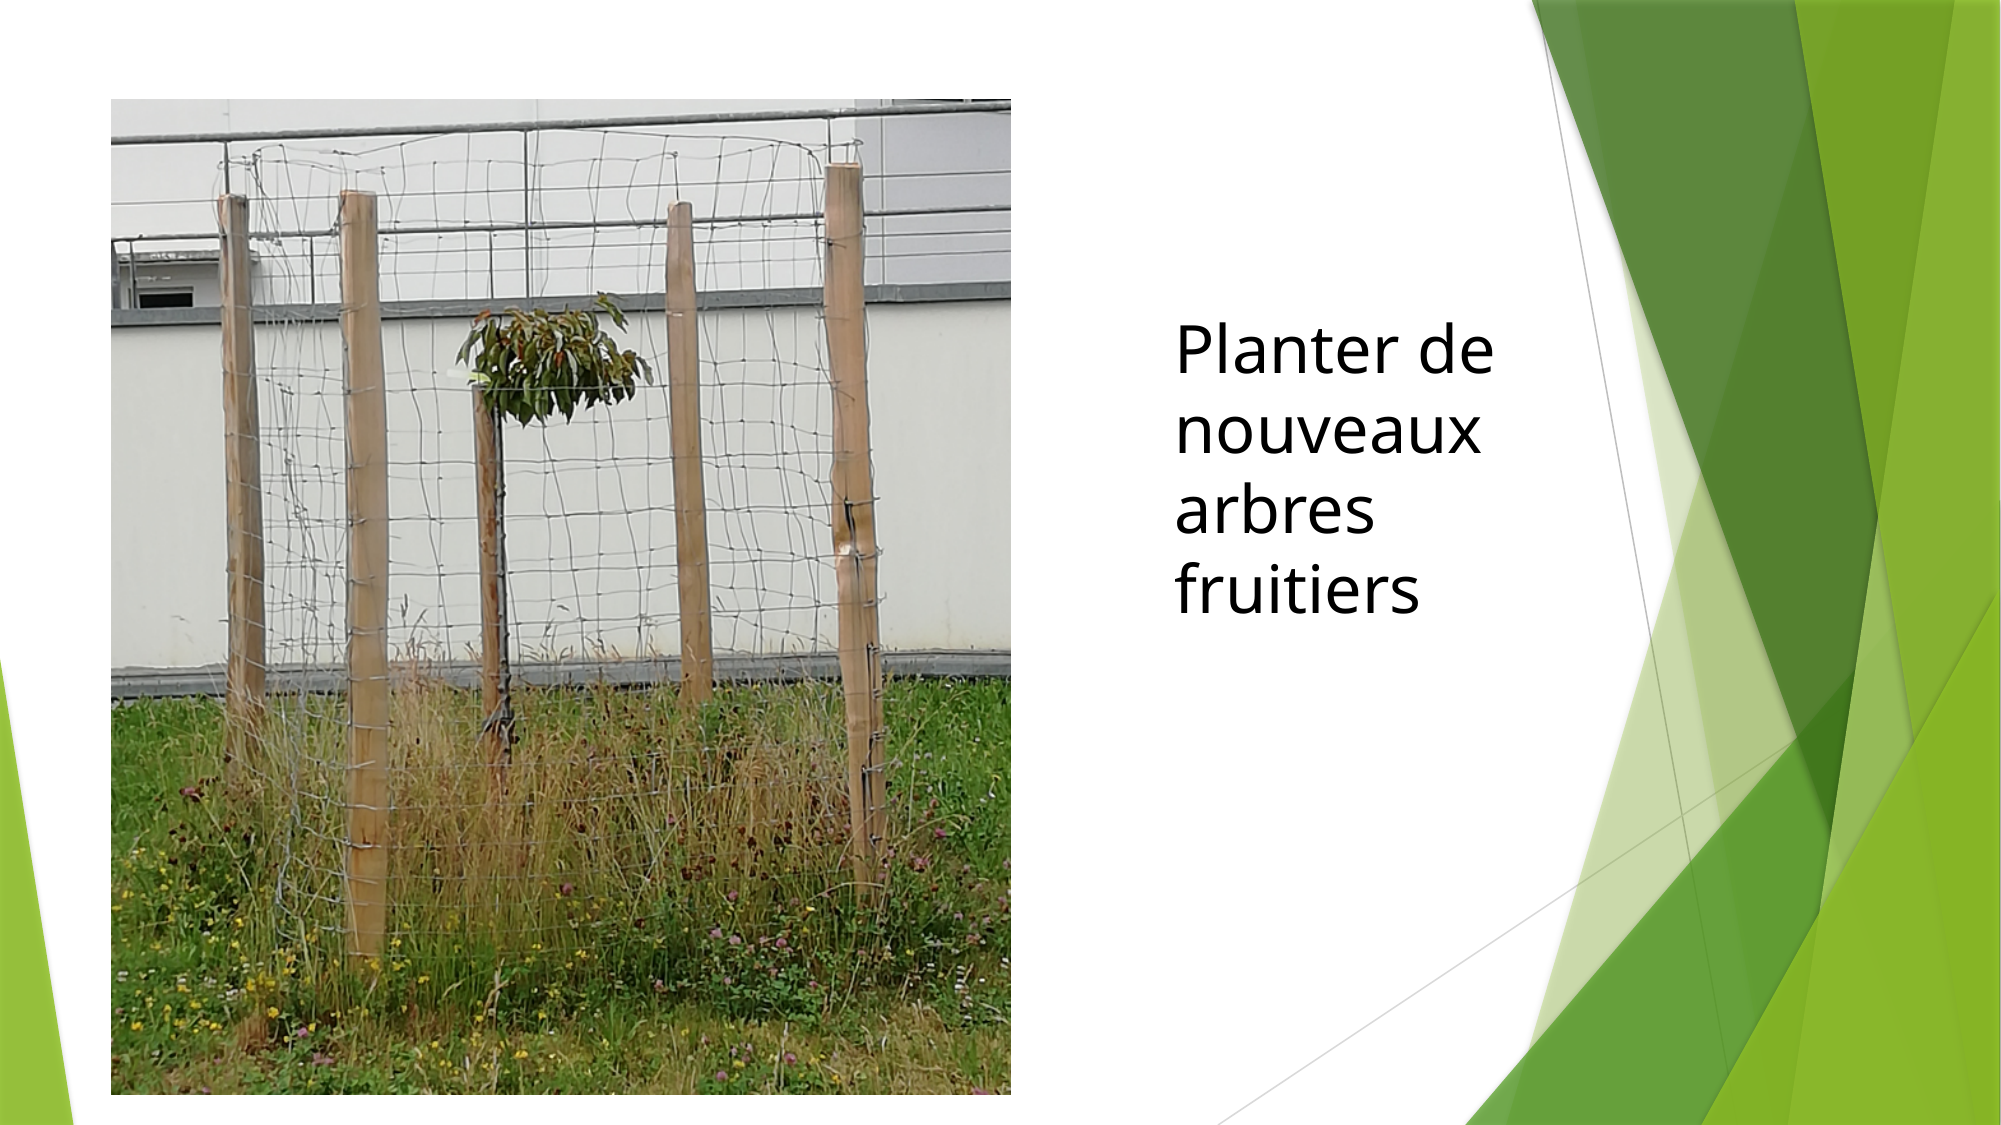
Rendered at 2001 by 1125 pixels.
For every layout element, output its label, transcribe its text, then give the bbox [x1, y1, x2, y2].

picture [110, 99, 1012, 1095]
text_box Planter de nouveaux arbres fruitiers [1159, 299, 1635, 635]
